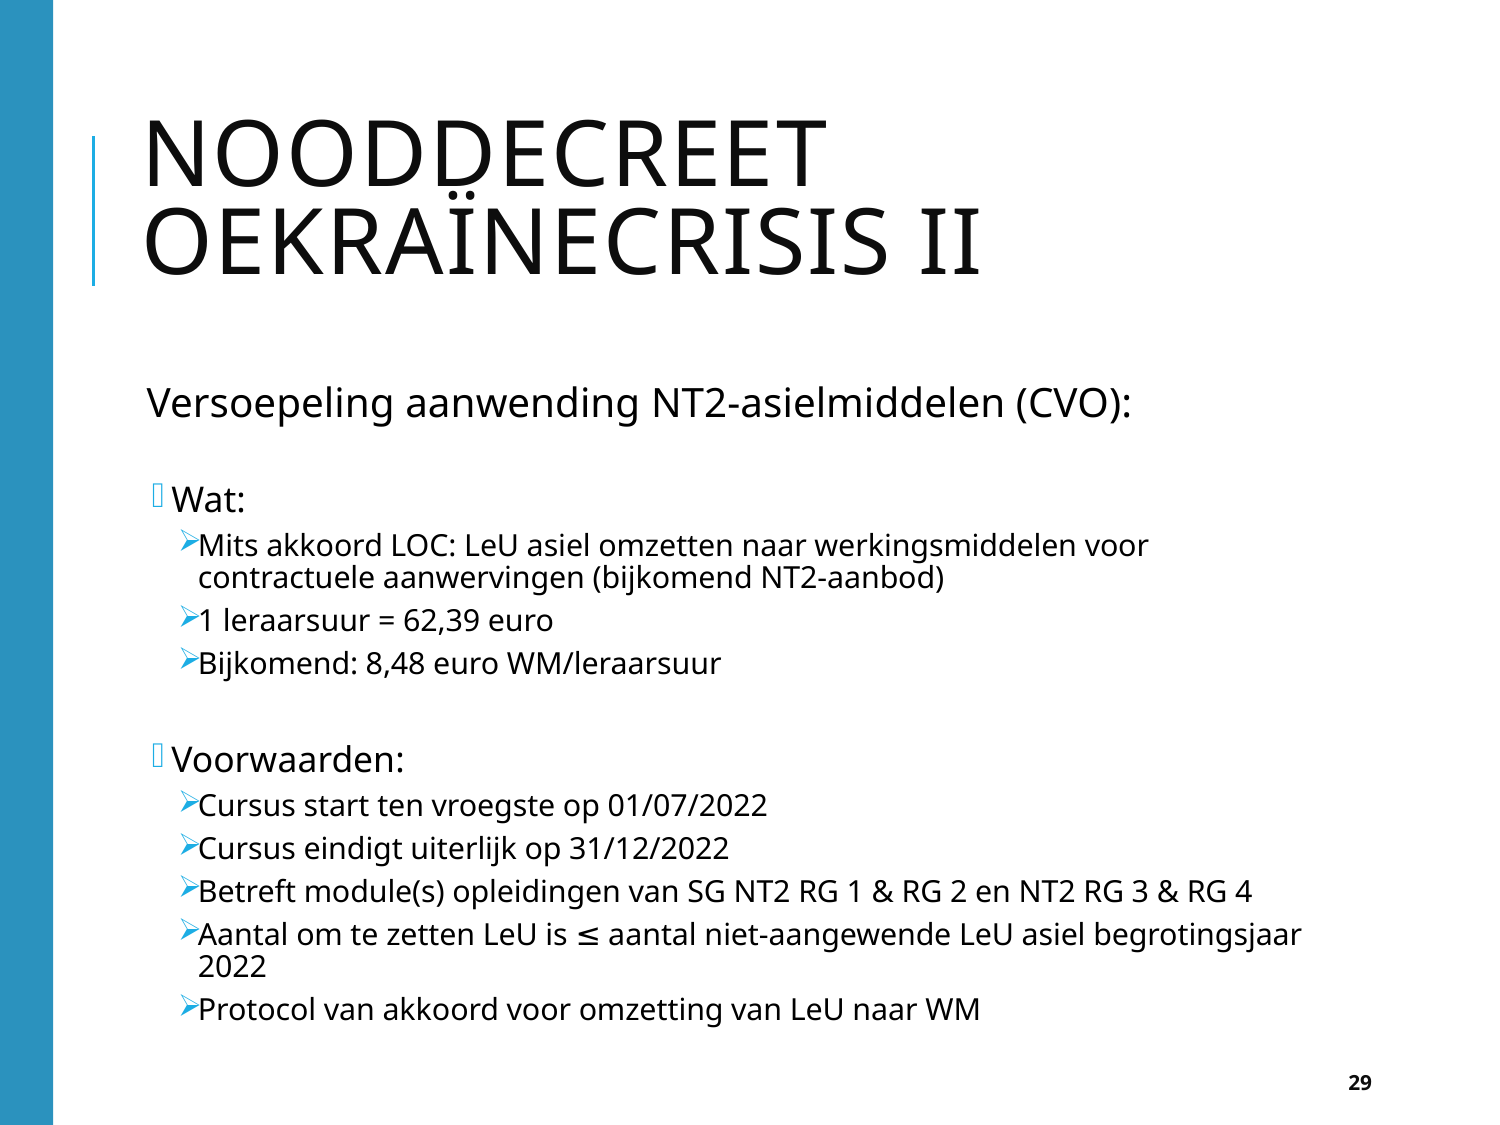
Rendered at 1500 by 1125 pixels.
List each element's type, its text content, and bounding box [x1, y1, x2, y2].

slide_number 29 [1333, 1061, 1454, 1107]
list Versoepeling aanwending NT2-asielmiddelen (CVO): Wat: Mits akkoord LOC: LeU asiel omzetten naar werkingsmiddelen voor contractuele aanwervingen (bijkomend NT2-aanbod) 1 leraarsuur = 62,39 euro Bijkomend: 8,48 euro WM/leraarsuur Voorwaarden: Cursus start ten vroegste op 01/07/2022 Cursus eindigt uiterlijk op 31/12/2022 Betreft module(s) opleidingen van SG NT2 RG 1 & RG 2 en NT2 RG 3 & RG 4 Aantal om te zetten LeU is ≤ aantal niet-aangewende LeU asiel begrotingsjaar 2022 Protocol van akkoord voor omzetting van LeU naar WM [126, 375, 1322, 1035]
title Nooddecreet Oekraïnecrisis II O [126, 96, 1322, 342]
